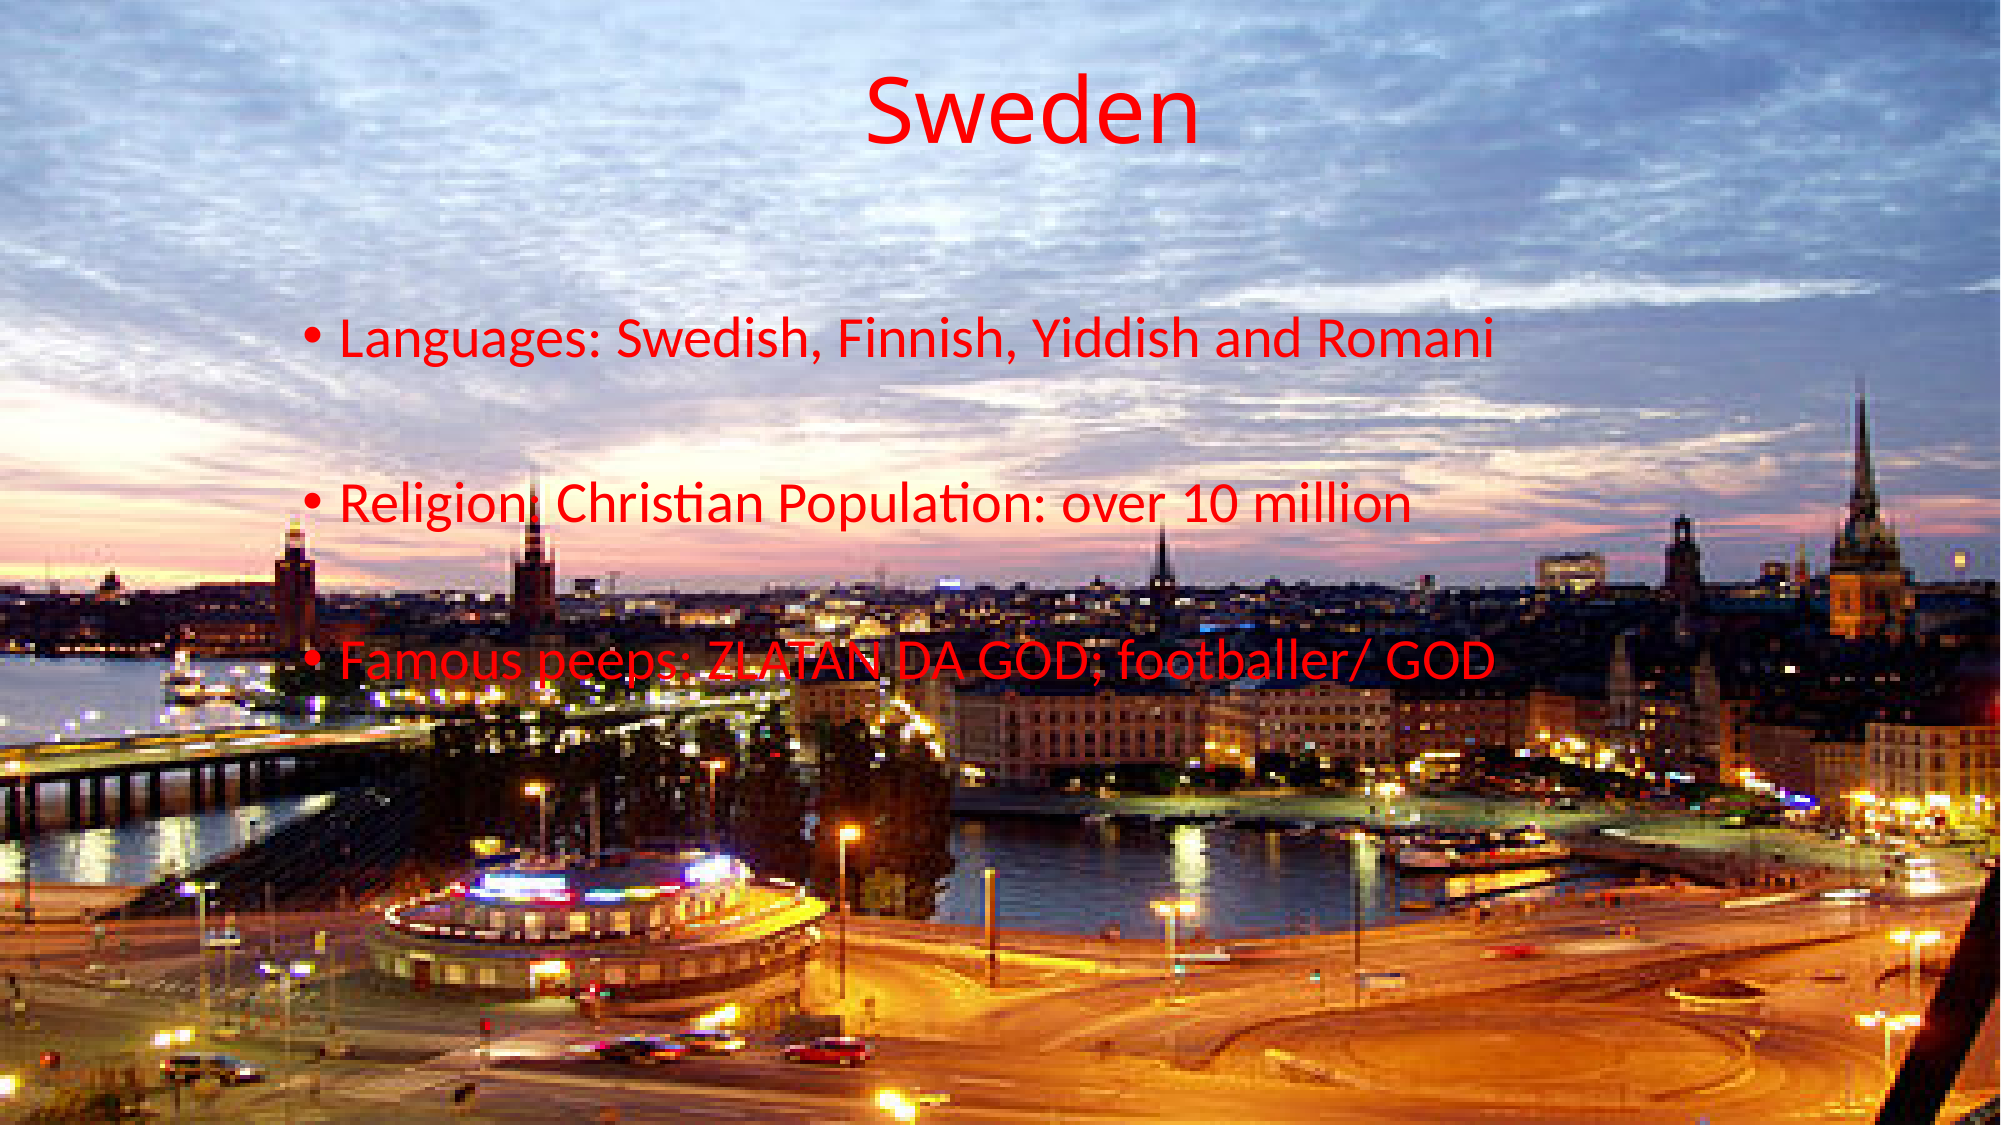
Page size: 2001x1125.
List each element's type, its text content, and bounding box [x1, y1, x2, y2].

title Sweden [205, 59, 1863, 278]
picture [0, 0, 2001, 1125]
list Languages: Swedish, Finnish, Yiddish and Romani Religion: Christian Population: over 10 million Famous peeps: ZLATAN DA GOD; footballer/ GOD [137, 299, 1863, 1014]
